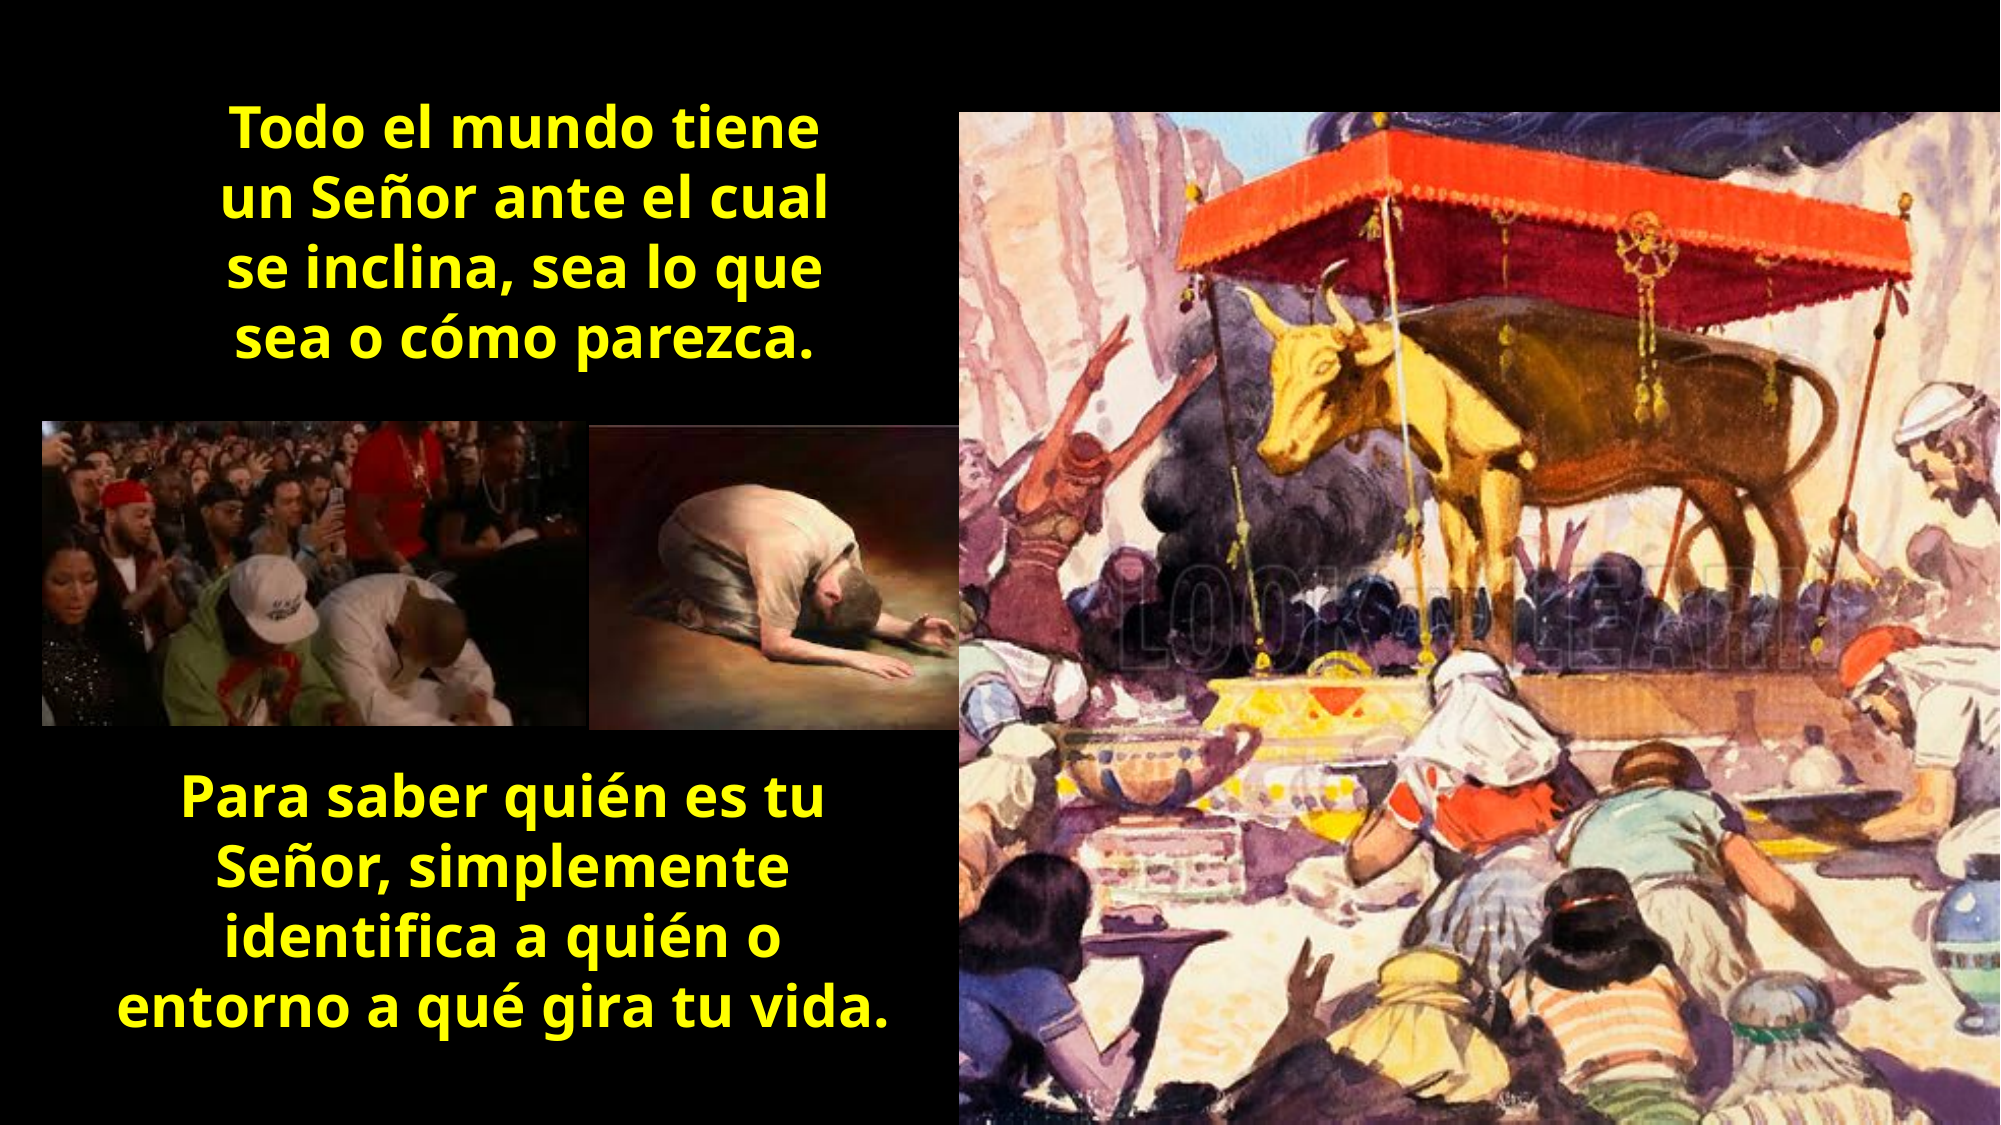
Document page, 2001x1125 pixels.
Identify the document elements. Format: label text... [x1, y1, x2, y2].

text_box Para saber quién es tu Señor, simplemente identifica a quién o entorno a qué gira tu vida. [87, 751, 919, 1047]
picture [41, 421, 586, 726]
picture [589, 112, 2000, 1125]
text_box Todo el mundo tiene un Señor ante el cual se inclina, sea lo que sea o cómo parezca. [174, 82, 875, 378]
